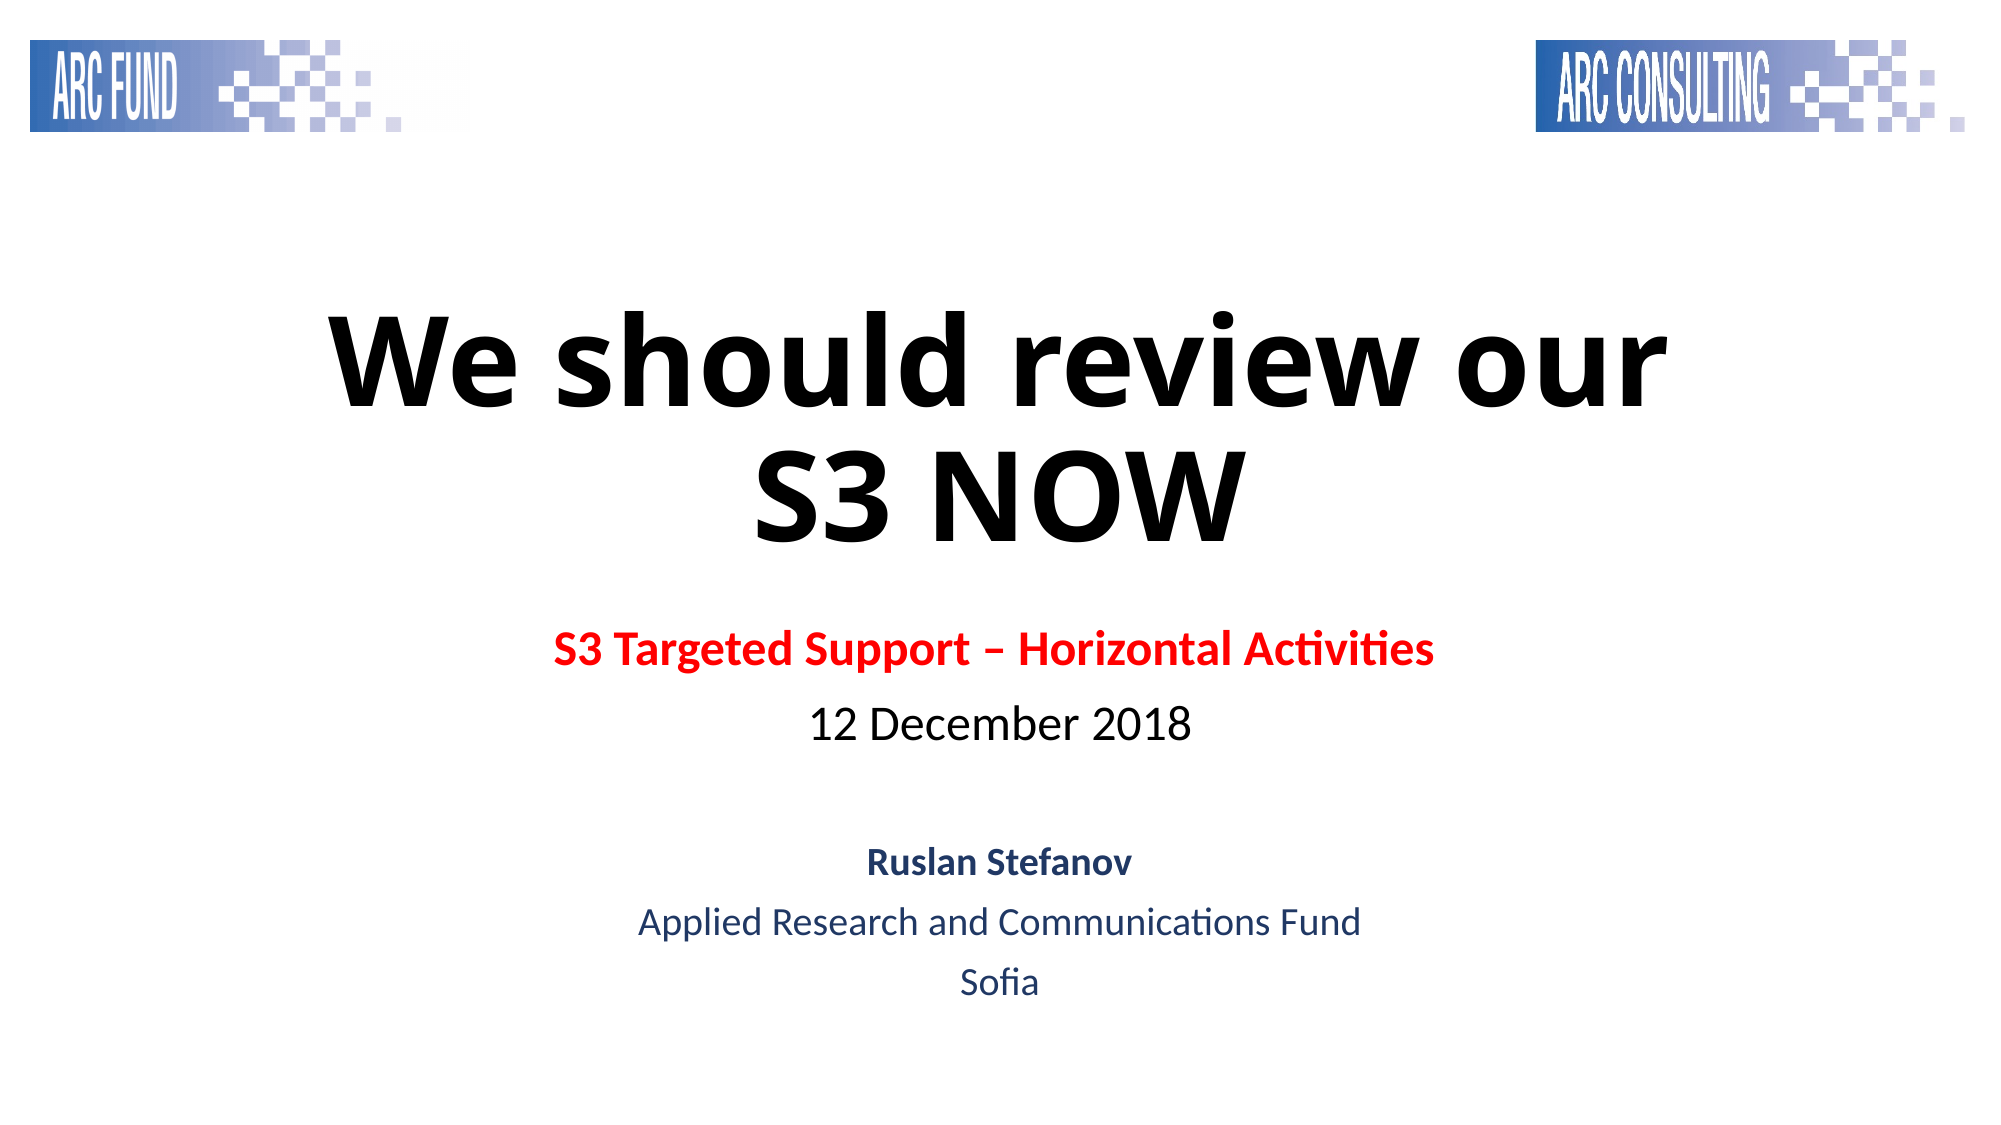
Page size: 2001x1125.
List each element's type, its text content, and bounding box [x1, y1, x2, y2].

subtitle S3 Targeted Support – Horizontal Activities 12 December 2018 [249, 615, 1750, 795]
title We should review our S3 NOW [249, 184, 1750, 576]
picture [30, 40, 470, 132]
text_box Ruslan Stefanov Applied Research and Communications Fund Sofia [249, 833, 1750, 1014]
picture [1535, 40, 1965, 132]
